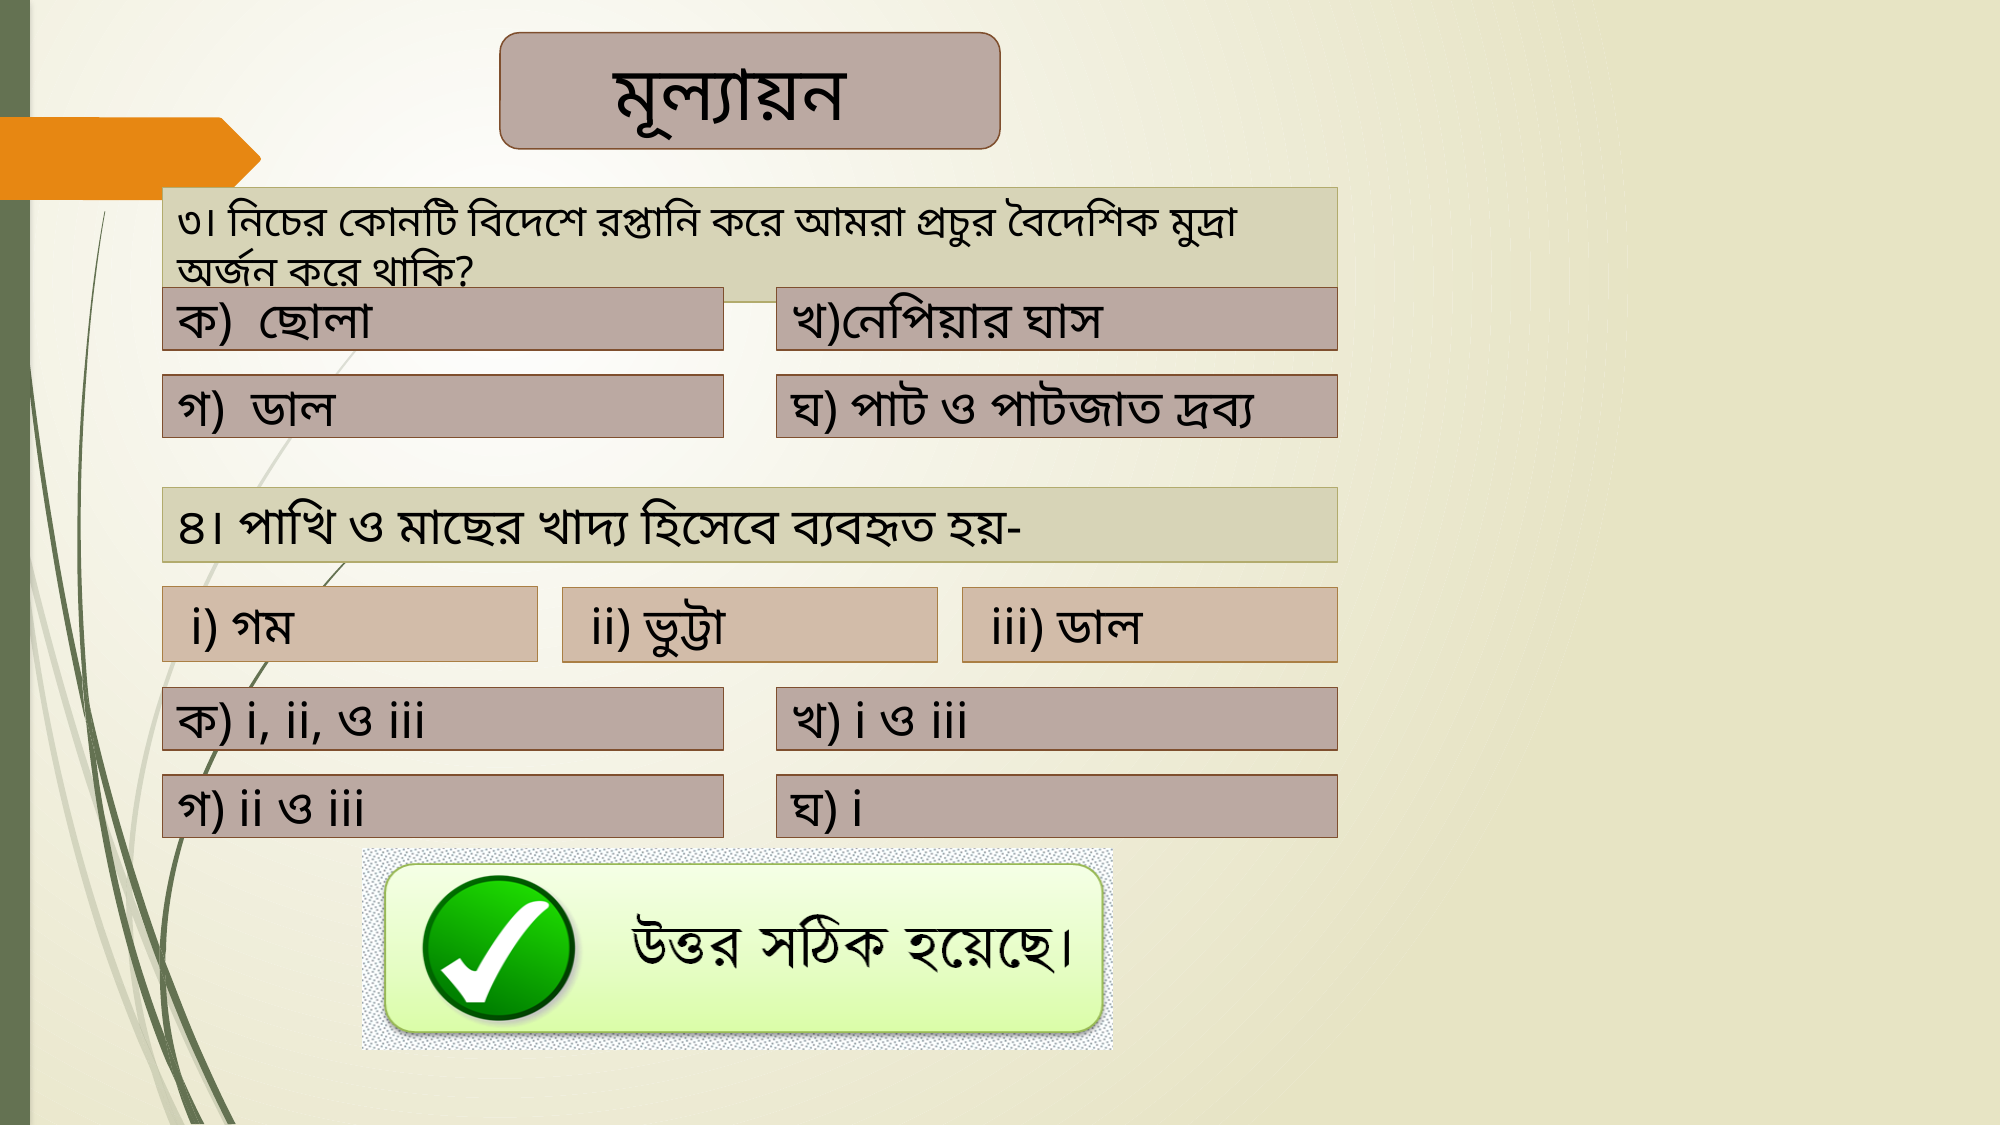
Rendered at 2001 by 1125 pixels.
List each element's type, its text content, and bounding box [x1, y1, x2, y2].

text_box মূল্যায়ন [499, 31, 1001, 150]
text_box খ) i ও iii [776, 687, 1338, 751]
text_box ক) ছোলা [162, 287, 724, 351]
text_box গ) ডাল [162, 374, 724, 438]
picture [362, 848, 1113, 1051]
text_box iii) ডাল [962, 587, 1338, 663]
text_box খ)নেপিয়ার ঘাস [776, 287, 1338, 351]
text_box i) গম [162, 586, 538, 662]
text_box ঘ) i [776, 774, 1338, 838]
text_box গ) ii ও iii [162, 774, 724, 838]
text_box ৪। পাখি ও মাছের খাদ্য হিসেবে ব্যবহৃত হয়- [162, 487, 1338, 563]
text_box ঘ) পাট ও পাটজাত দ্রব্য [776, 374, 1338, 438]
text_box ii) ভুট্টা [562, 587, 938, 663]
text_box ক) i, ii, ও iii [162, 687, 724, 751]
text_box ৩। নিচের কোনটি বিদেশে রপ্তানি করে আমরা প্রচুর বৈদেশিক মুদ্রা অর্জন করে থাকি? [162, 187, 1338, 303]
